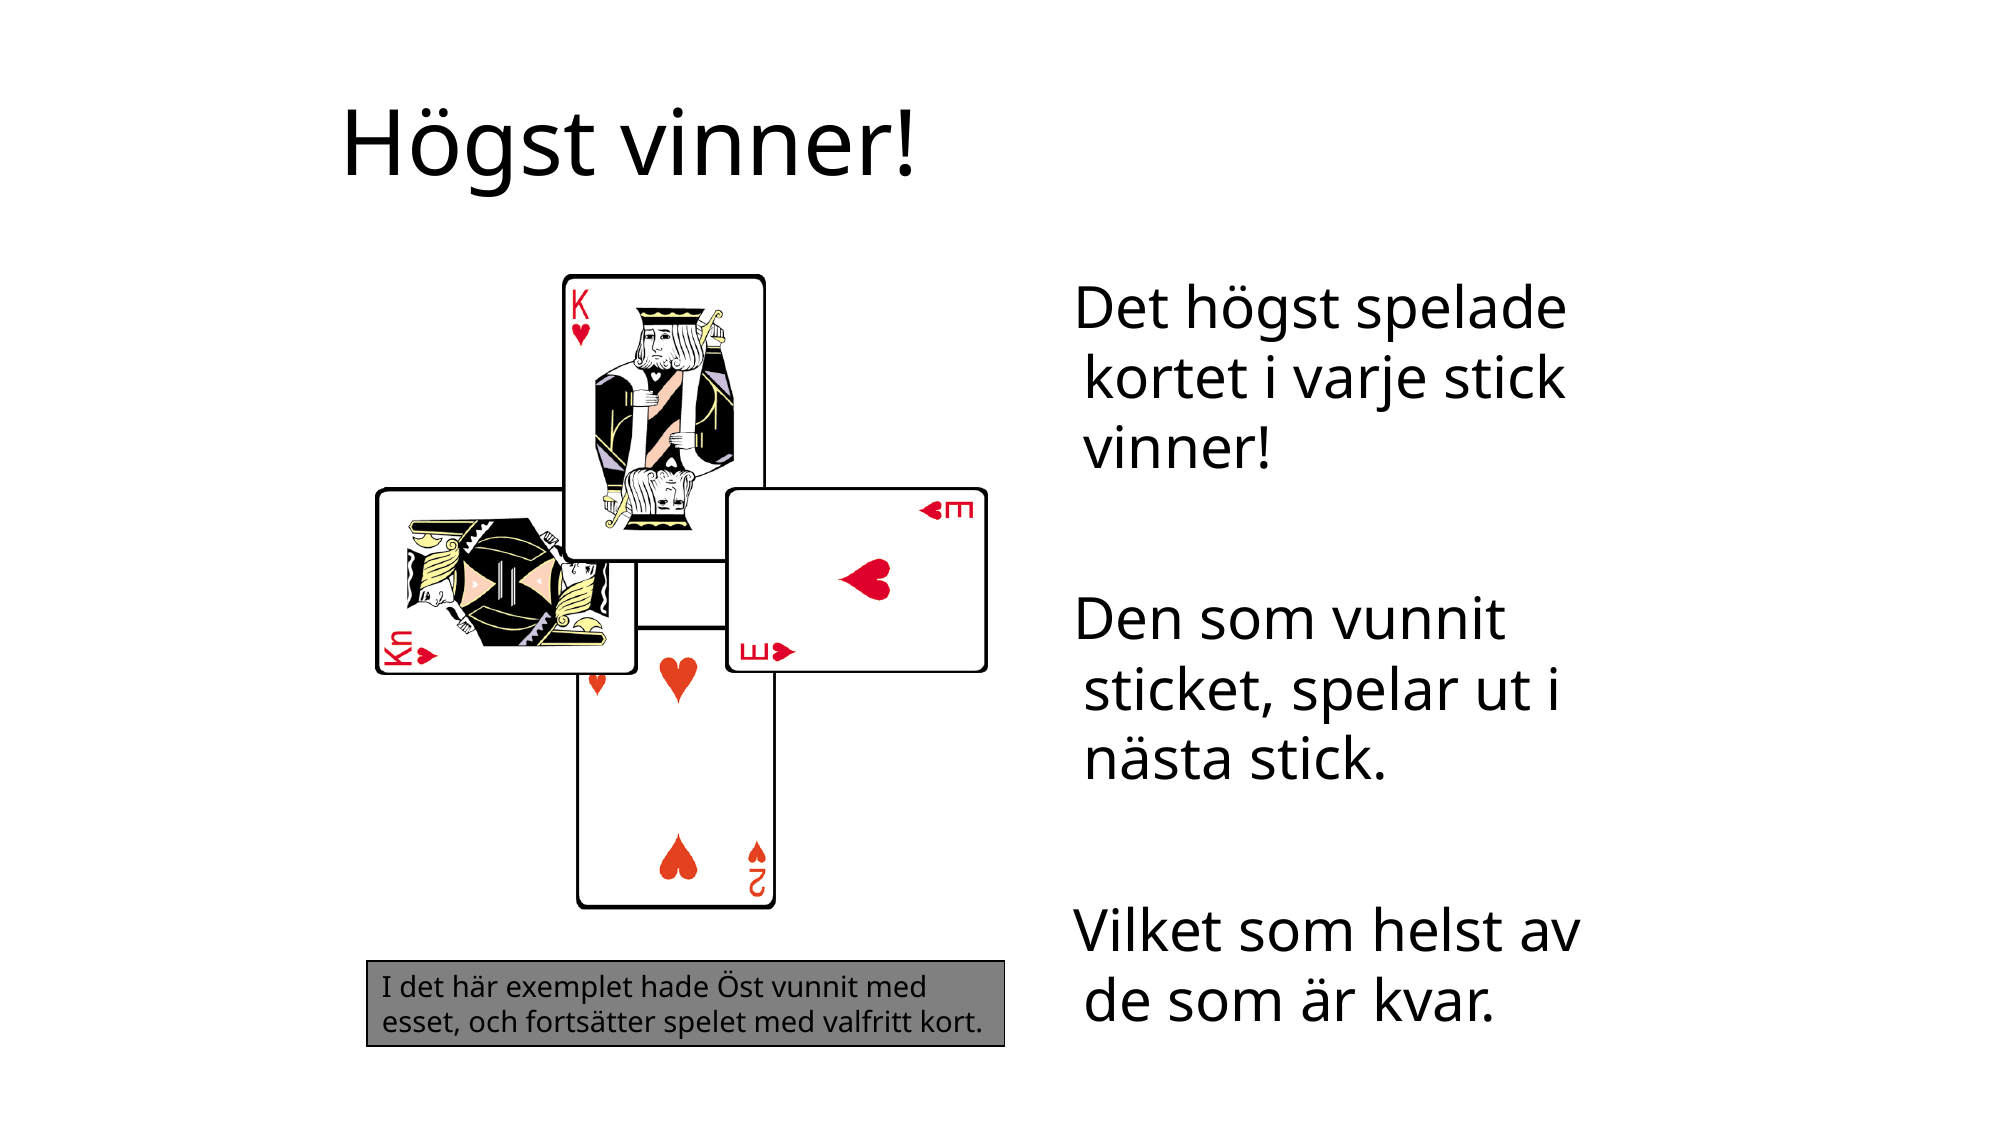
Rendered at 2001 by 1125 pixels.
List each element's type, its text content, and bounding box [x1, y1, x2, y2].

text_box Det högst spelade kortet i varje stick vinner! Den som vunnit sticket, spelar ut i nästa stick. Vilket som helst av de som är kvar. [1012, 262, 1663, 1071]
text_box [724, 487, 988, 673]
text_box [562, 274, 766, 563]
text_box Högst vinner! [324, 45, 1675, 233]
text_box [574, 624, 778, 912]
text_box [374, 487, 638, 675]
text_box I det här exemplet hade Öst vunnit med esset, och fortsätter spelet med valfritt kort. [367, 960, 1005, 1047]
